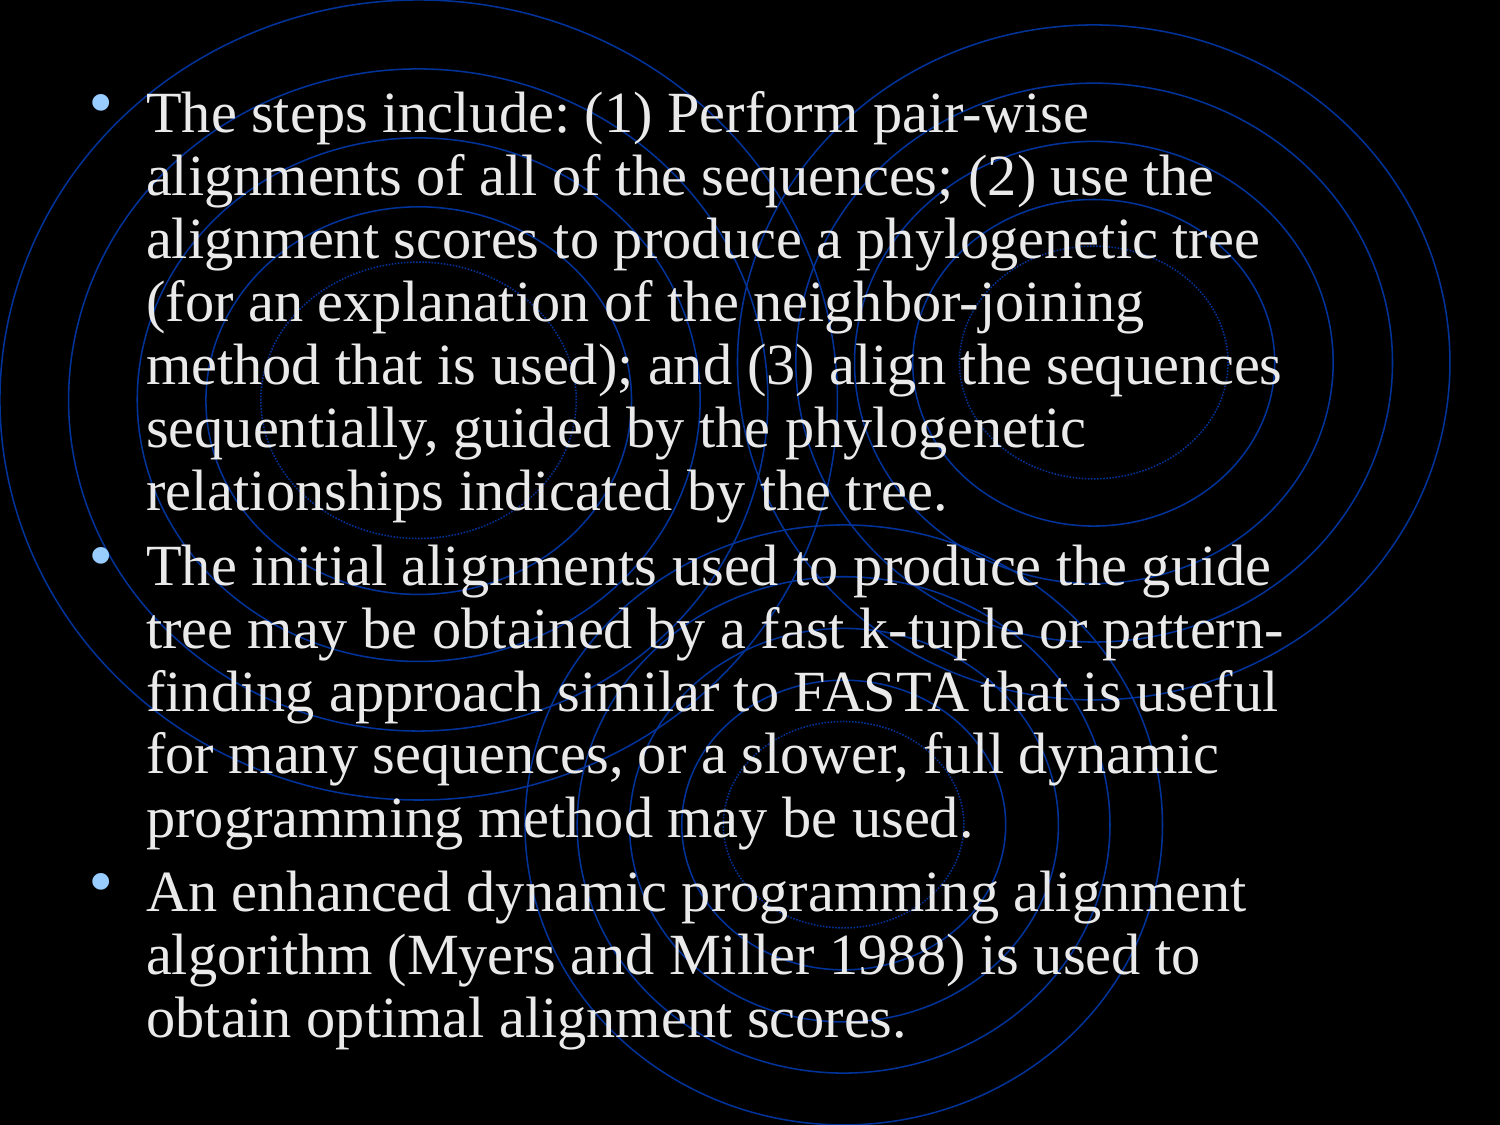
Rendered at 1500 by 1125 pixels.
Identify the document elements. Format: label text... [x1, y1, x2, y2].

list The steps include: (1) Perform pair-wise alignments of all of the sequences; (2) use the alignment scores to produce a phylogenetic tree (for an explanation of the neighbor-joining method that is used); and (3) align the sequences sequentially, guided by the phylogenetic relationships indicated by the tree. The initial alignments used to produce the guide tree may be obtained by a fast k-tuple or pattern-finding approach similar to FASTA that is useful for many sequences, or a slower, full dynamic programming method may be used. An enhanced dynamic programming alignment algorithm (Myers and Miller 1988) is used to obtain optimal alignment scores. [74, 74, 1351, 751]
